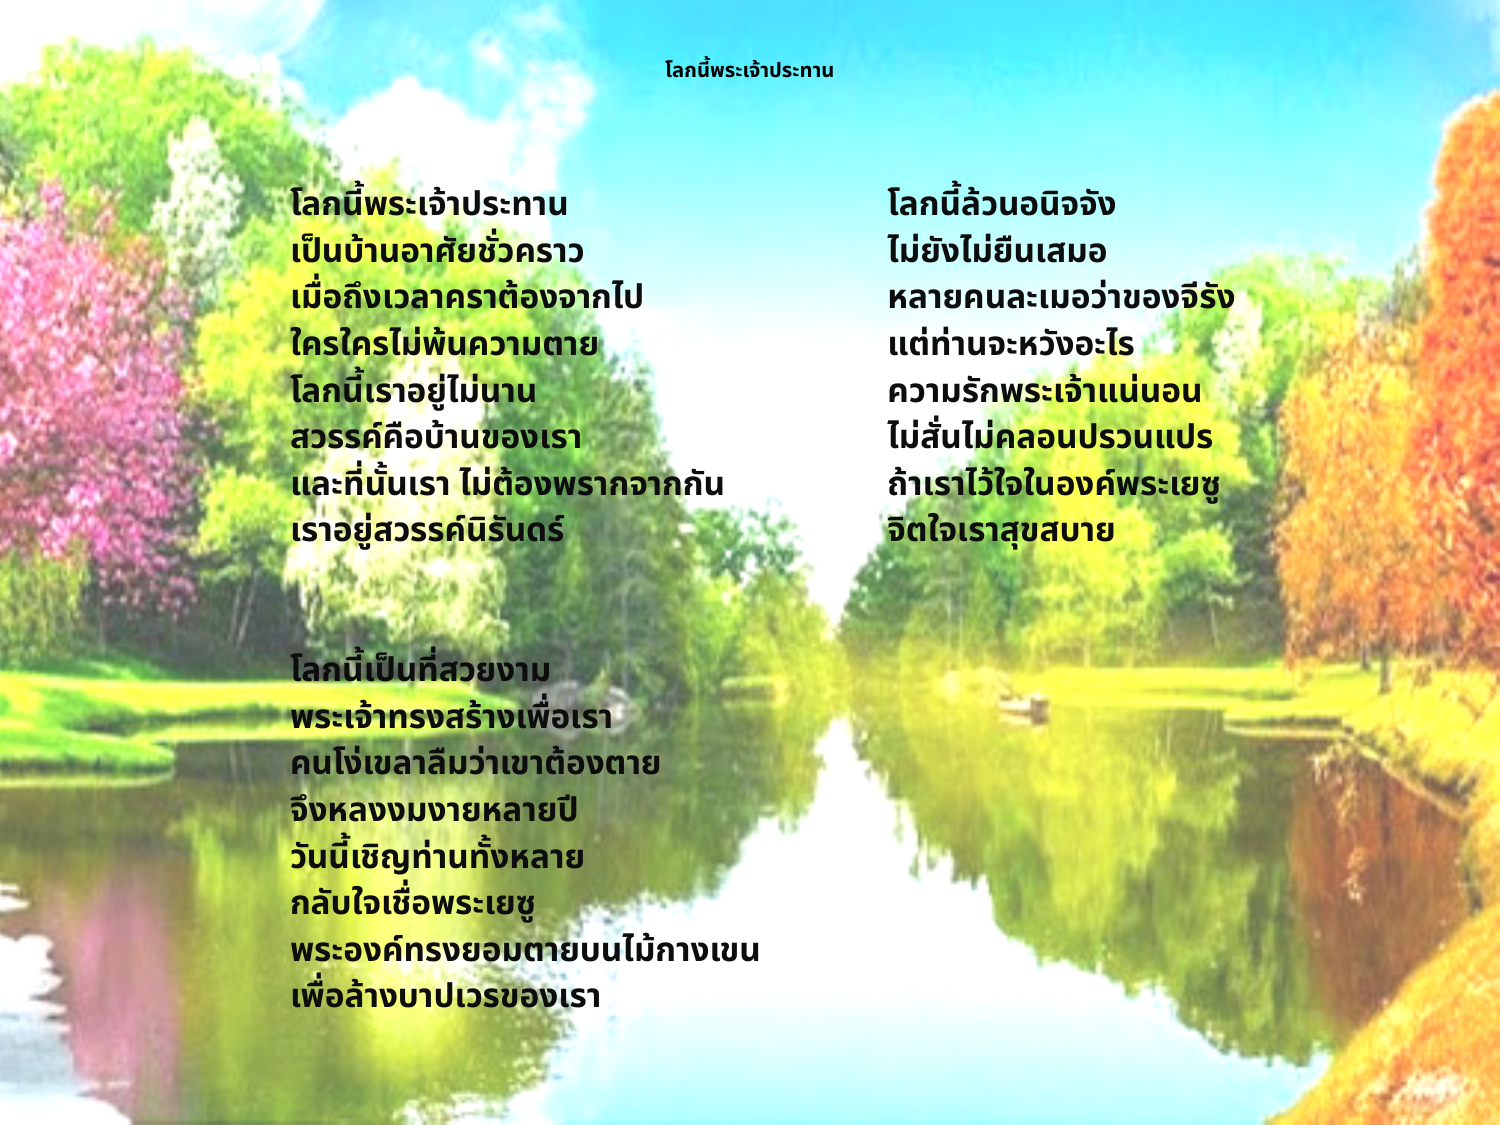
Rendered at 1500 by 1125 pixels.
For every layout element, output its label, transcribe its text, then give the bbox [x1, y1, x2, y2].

title โลกนี้พระเจ้าประทาน [324, 24, 1175, 113]
subtitle โลกนี้พระเจ้าประทาน เป็นบ้านอาศัยชั่วคราว เมื่อถึงเวลาคราต้องจากไป ใครใครไม่พ้นความตาย โลกนี้เราอยู่ไม่นาน สวรรค์คือบ้านของเรา และที่นั้นเรา ไม่ต้องพรากจากกัน เราอยู่สวรรค์นิรันดร์ โลกนี้เป็นที่สวยงาม พระเจ้าทรงสร้างเพื่อเรา คนโง่เขลาลืมว่าเขาต้องตาย จึงหลงงมงายหลายปี วันนี้เชิญท่านทั้งหลาย กลับใจเชื่อพระเยซู พระองค์ทรงยอมตายบนไม้กางเขน เพื่อล้างบาปเวรของเรา โลกนี้ล้วนอนิจจัง ไม่ยังไม่ยืนเสมอ หลายคนละเมอว่าของจีรัง แต่ท่านจะหวังอะไร ความรักพระเจ้าแน่นอน ไม่สั่นไม่คลอนปรวนแปร ถ้าเราไว้ใจในองค์พระเยซู จิตใจเราสุขสบาย [275, 174, 1500, 1063]
